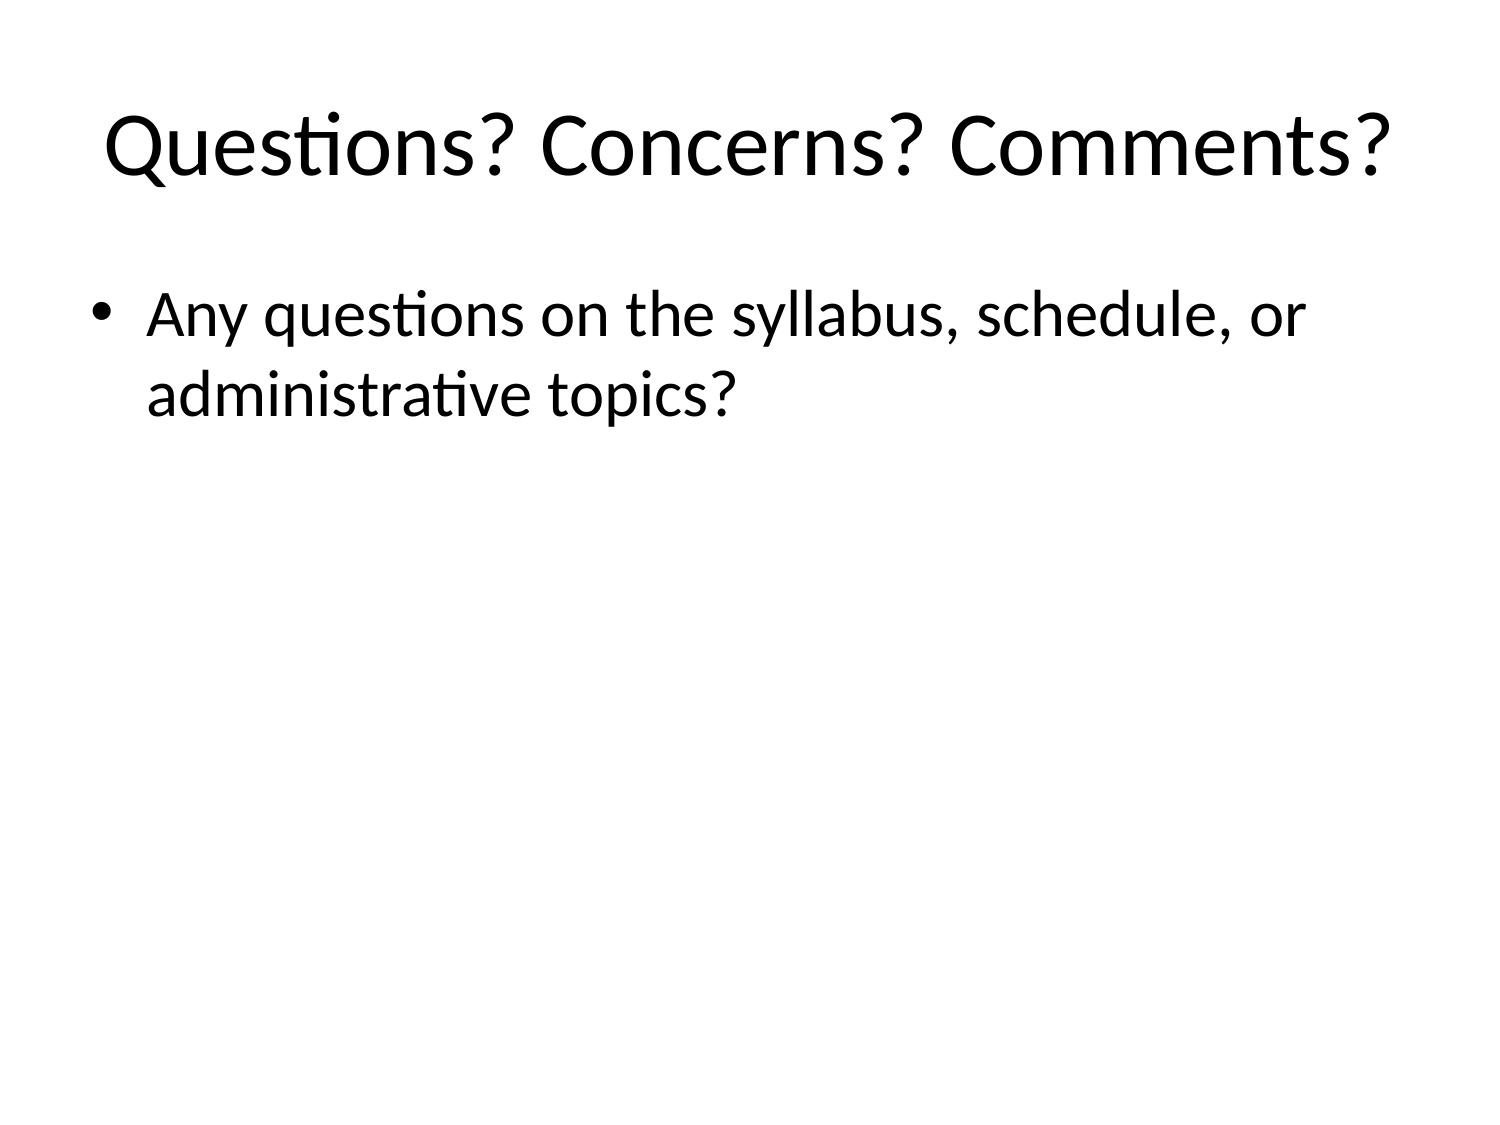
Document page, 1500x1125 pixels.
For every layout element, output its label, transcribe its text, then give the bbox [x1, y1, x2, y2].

title Questions? Concerns? Comments? [75, 45, 1425, 233]
list Any questions on the syllabus, schedule, or administrative topics? [75, 262, 1425, 1005]
